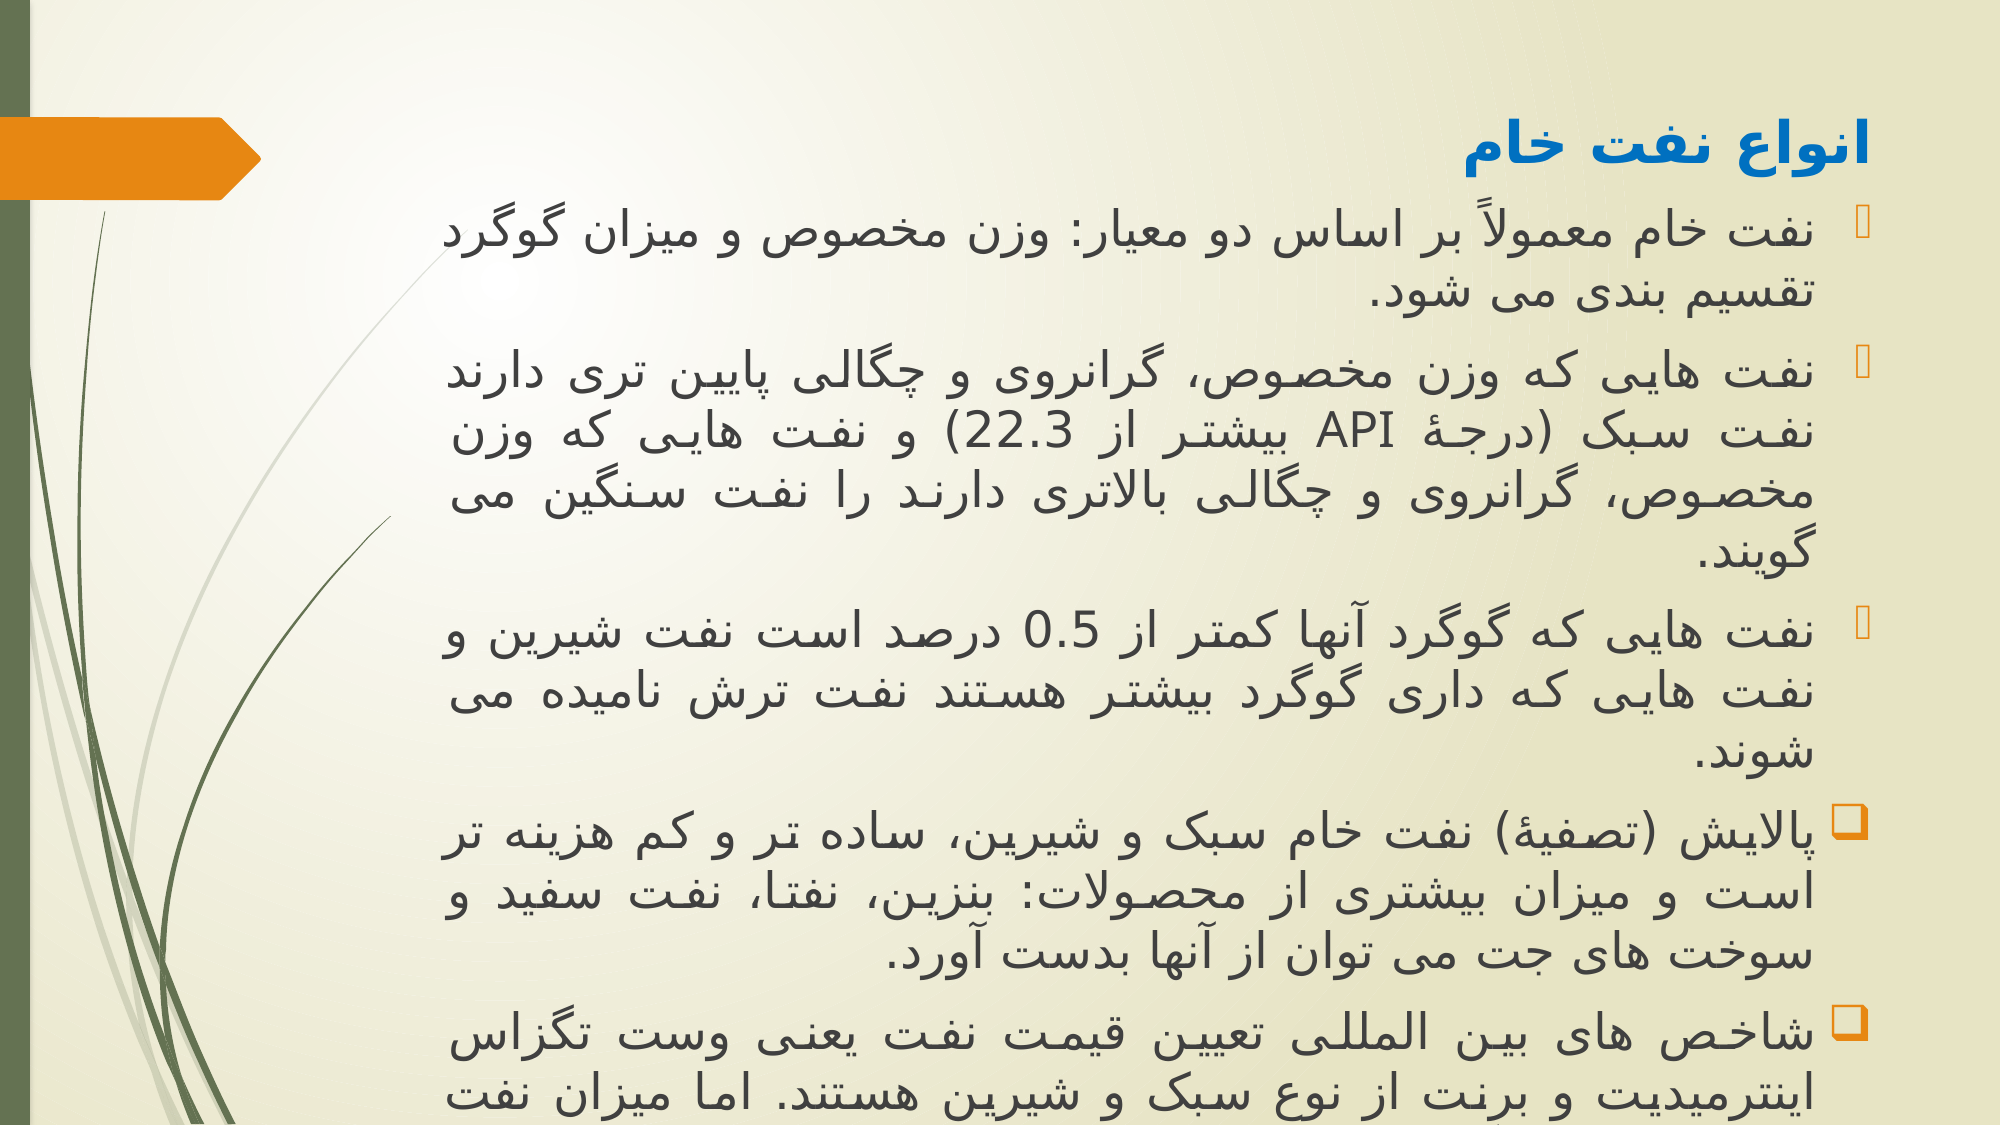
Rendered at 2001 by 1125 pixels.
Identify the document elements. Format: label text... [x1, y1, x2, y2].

list انواع نفت خام نفت خام معمولاً بر اساس دو معیار: وزن مخصوص و میزان گوگرد تقسیم بندی می شود. نفت هایی که وزن مخصوص، گرانروی و چگالی پایین تری دارند نفت سبک (درجۀ API بیشتر از 22.3) و نفت هایی که وزن مخصوص، گرانروی و چگالی بالاتری دارند را نفت سنگین می گویند. نفت هایی که گوگرد آنها کمتر از 0.5 درصد است نفت شیرین و نفت هایی که داری گوگرد بیشتر هستند نفت ترش نامیده می شوند. پالایش (تصفیۀ) نفت خام سبک و شیرین، ساده تر و کم هزینه تر است و میزان بیشتری از محصولات: بنزین، نفتا، نفت سفید و سوخت های جت می توان از آنها بدست آورد. شاخص های بین المللی تعیین قیمت نفت یعنی وست تگزاس اینترمیدیت و برنت از نوع سبک و شیرین هستند. اما میزان نفت های ترش و سنگین در ذخایر نفتی دنیا بیشتر است نفت را با مقیاس بشکه می سنجند. هر بشکه حاوی حدود 159 لیتر نفت می باشد. [425, 97, 1888, 1084]
